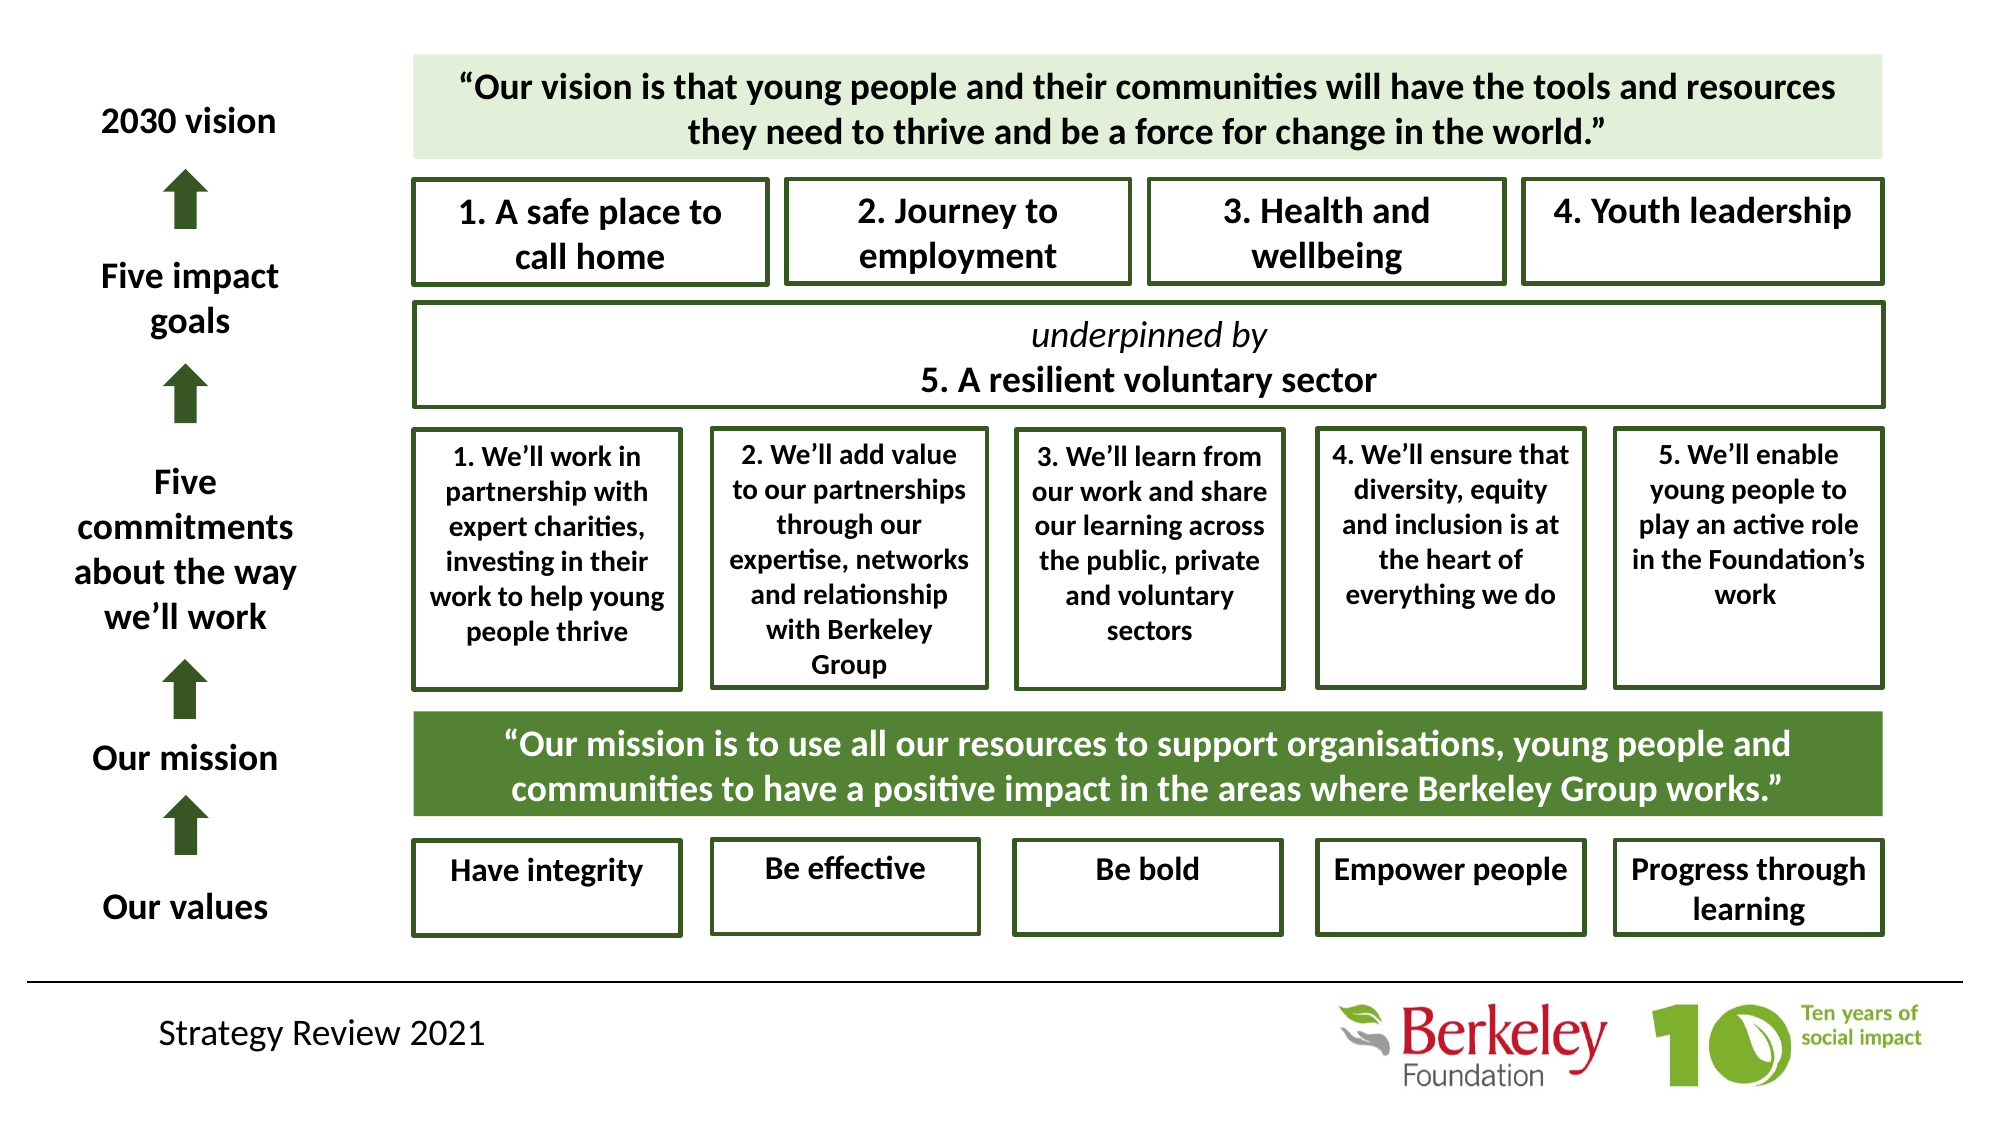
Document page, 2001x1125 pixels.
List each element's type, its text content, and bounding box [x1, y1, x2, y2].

text_box “Our vision is that young people and their communities will have the tools and resources they need to thrive and be a force for change in the world.” [413, 54, 1883, 160]
text_box 1. A safe place to call home [413, 179, 768, 285]
text_box Empower people [1317, 839, 1585, 935]
text_box Five impact goals [65, 243, 316, 348]
picture [1317, 993, 1946, 1101]
text_box 2. We’ll add value to our partnerships through our expertise, networks and relationship with Berkeley Group [711, 428, 987, 688]
text_box 1. We’ll work in partnership with expert charities, investing in their work to help young people thrive [413, 429, 681, 690]
text_box [163, 795, 209, 855]
text_box 3. We’ll learn from our work and share our learning across the public, private and voluntary sectors [1016, 429, 1284, 689]
text_box underpinned by 5. A resilient voluntary sector [414, 302, 1884, 408]
text_box 4. We’ll ensure that diversity, equity and inclusion is at the heart of everything we do [1317, 428, 1585, 688]
text_box “Our mission is to use all our resources to support organisations, young people and communities to have a positive impact in the areas where Berkeley Group works.” [413, 711, 1883, 817]
text_box 4. Youth leadership [1523, 178, 1883, 284]
text_box [162, 363, 209, 424]
text_box 3. Health and wellbeing [1149, 178, 1505, 284]
text_box [162, 659, 208, 719]
text_box Five commitments about the way we’ll work [55, 449, 316, 645]
text_box Be effective [711, 839, 980, 934]
text_box 2030 vision [49, 88, 328, 149]
text_box 5. We’ll enable young people to play an active role in the Foundation’s work [1615, 428, 1883, 688]
text_box Our values [87, 874, 284, 935]
text_box 2. Journey to employment [786, 178, 1130, 284]
text_box Have integrity [413, 840, 681, 936]
text_box Progress through learning [1615, 839, 1883, 935]
text_box Be bold [1014, 839, 1282, 935]
text_box [162, 168, 209, 229]
text_box Our mission [77, 725, 294, 786]
